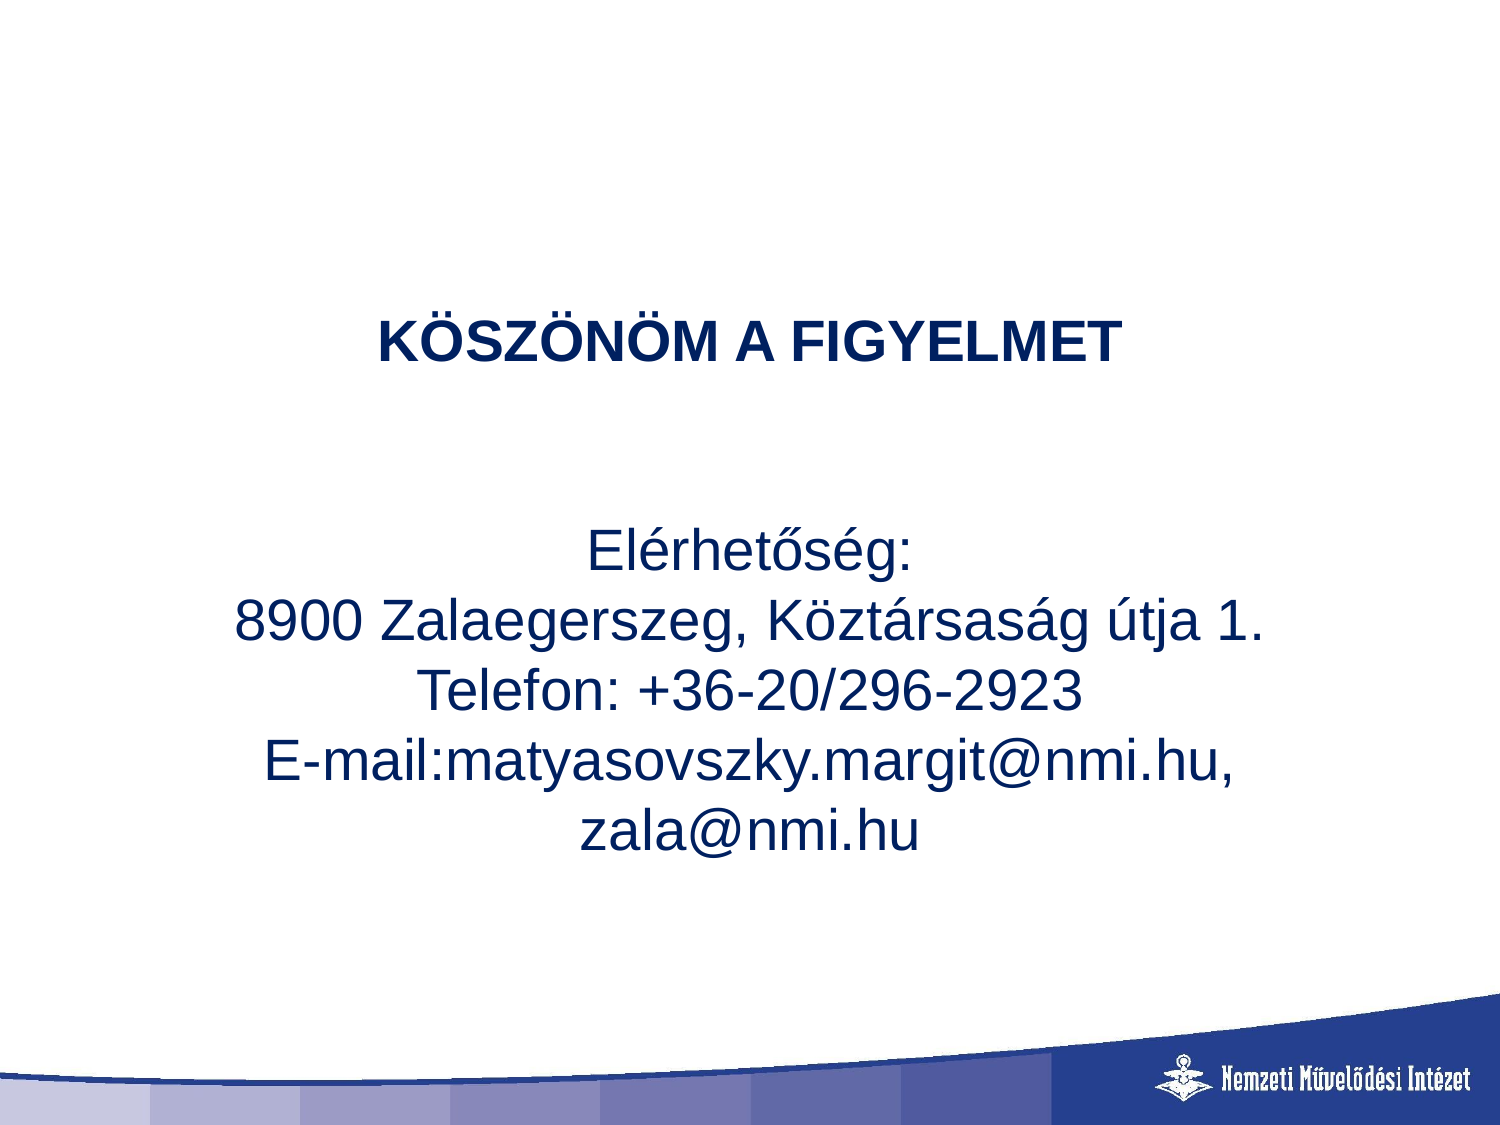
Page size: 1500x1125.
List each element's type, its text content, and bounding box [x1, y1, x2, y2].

text_box KÖSZÖNÖM A FIGYELMET Elérhetőség: 8900 Zalaegerszeg, Köztársaság útja 1. Telefon: +36-20/296-2923 E-mail:matyasovszky.margit@nmi.hu, zala@nmi.hu [84, 295, 1418, 870]
picture [0, 0, 1500, 1125]
